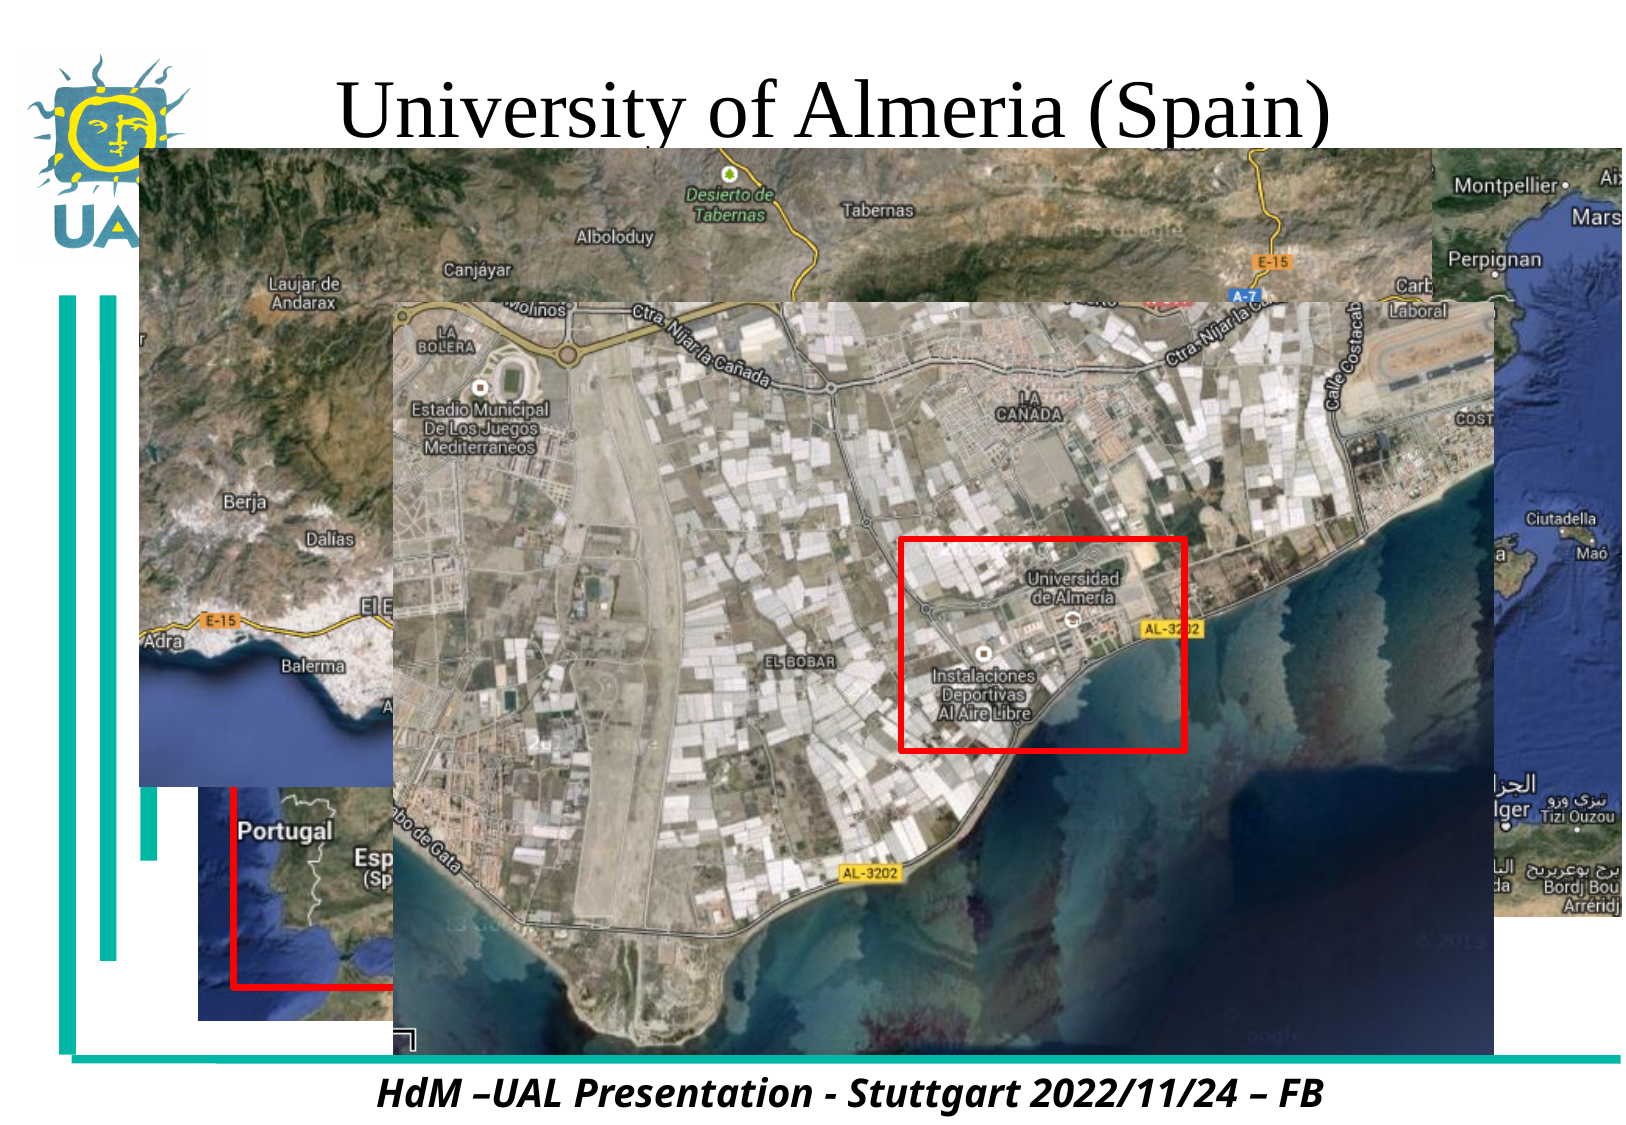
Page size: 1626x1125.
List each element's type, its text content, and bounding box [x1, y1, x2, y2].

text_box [197, 796, 387, 1022]
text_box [392, 302, 1494, 1055]
title University of Almeria (Spain) [139, 0, 1530, 147]
picture [19, 51, 139, 260]
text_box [1432, 148, 1622, 917]
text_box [139, 148, 1432, 787]
